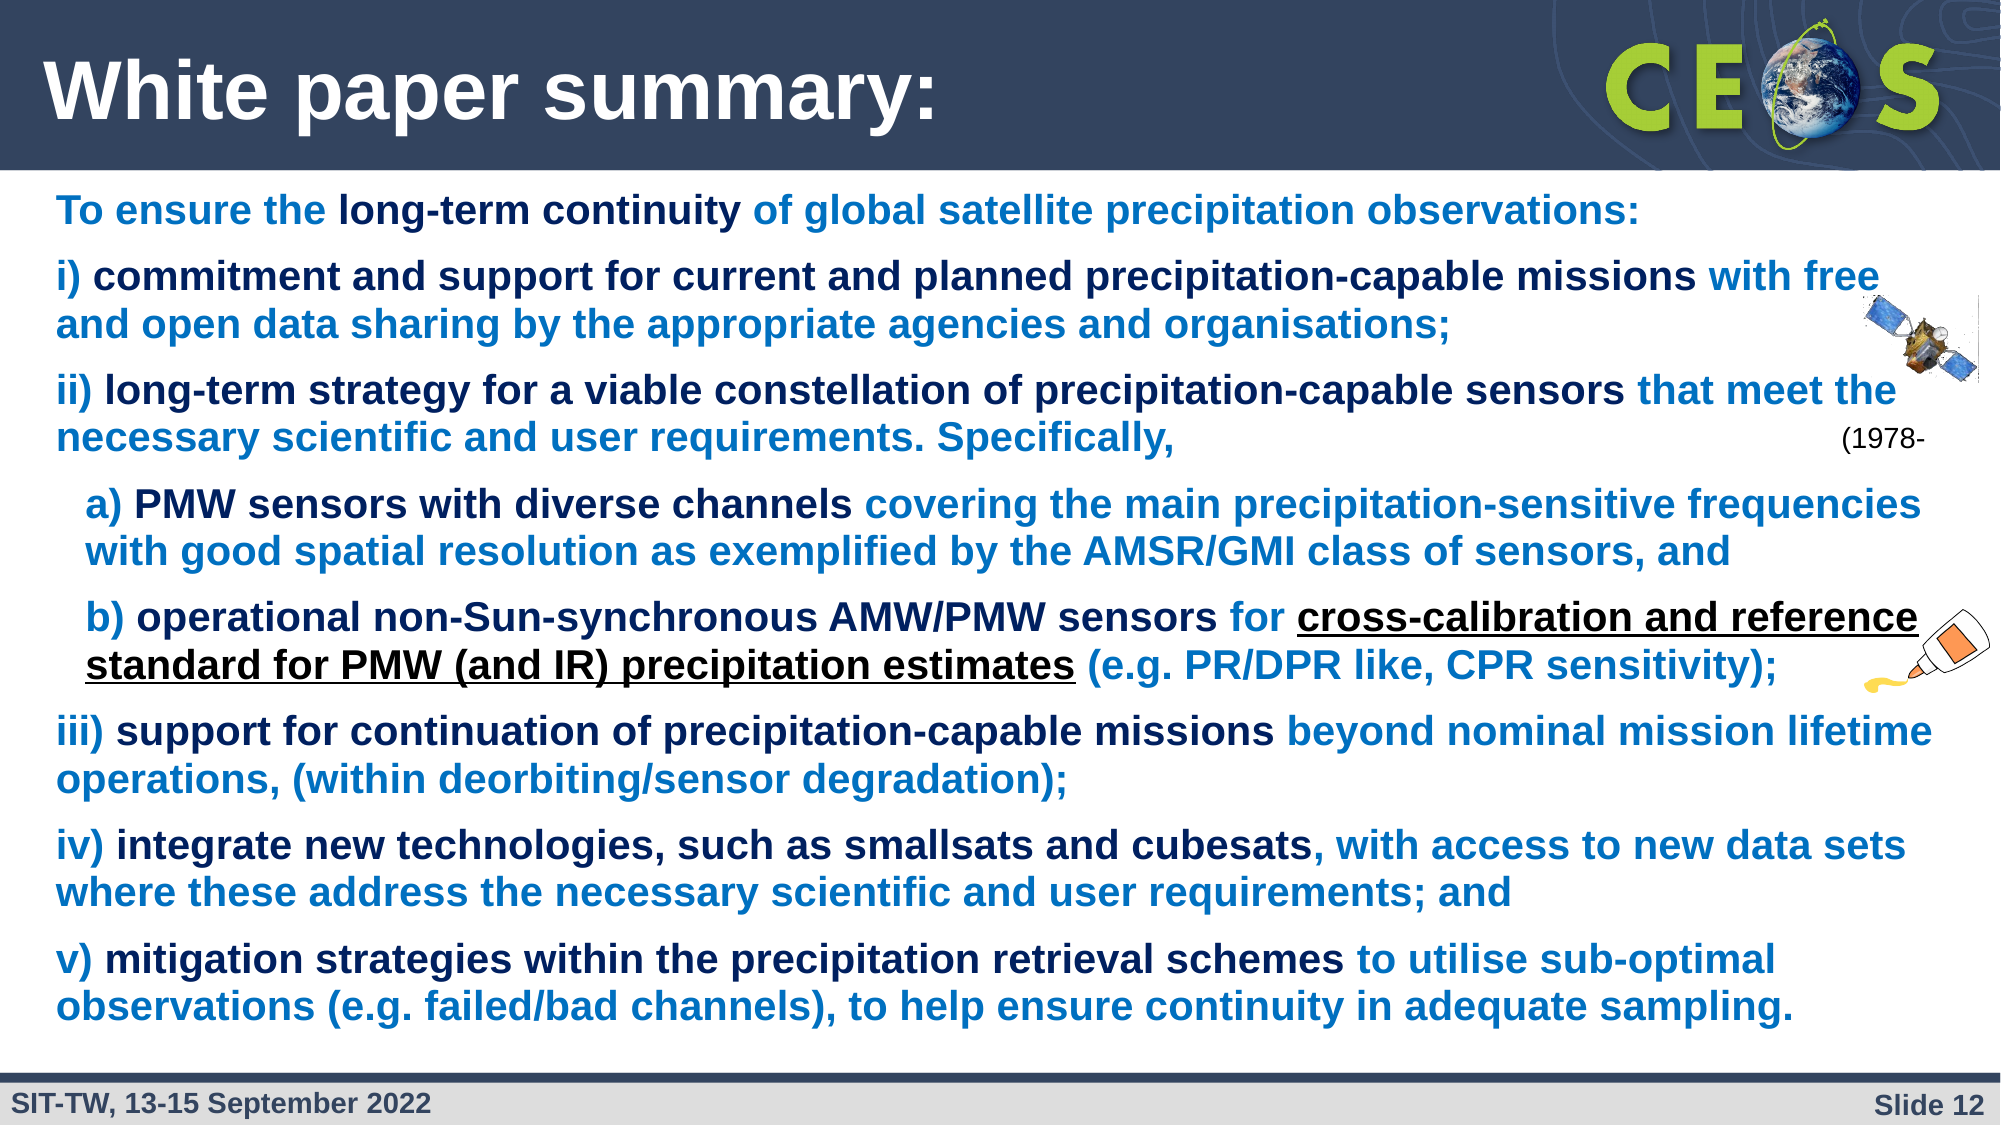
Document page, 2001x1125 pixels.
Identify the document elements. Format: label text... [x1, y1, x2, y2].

title White paper summary: [28, 28, 1569, 157]
picture [1864, 609, 1990, 694]
picture [1862, 295, 1980, 383]
list To ensure the long-term continuity of global satellite precipitation observations: i) commitment and support for current and planned precipitation-capable missions with free and open data sharing by the appropriate agencies and organisations; ii) long-term strategy for a viable constellation of precipitation-capable sensors that meet the necessary scientific and user requirements. Specifically, a) PMW sensors with diverse channels covering the main precipitation-sensitive frequencies with good spatial resolution as exemplified by the AMSR/GMI class of sensors, and b) operational non-Sun-synchronous AMW/PMW sensors for cross-calibration and reference standard for PMW (and IR) precipitation estimates (e.g. PR/DPR like, CPR sensitivity); iii) support for continuation of precipitation-capable missions beyond nominal mission lifetime operations, (within deorbiting/sensor degradation); iv) integrate new technologies, such as smallsats and cubesats, with access to new data sets where these address the necessary scientific and user requirements; and v) mitigation strategies within the precipitation retrieval schemes to utilise sub-optimal observations (e.g. failed/bad channels), to help ensure continuity in adequate sampling. [40, 178, 1969, 1061]
picture [1606, 18, 1939, 150]
text_box (1978- [1826, 412, 1969, 463]
